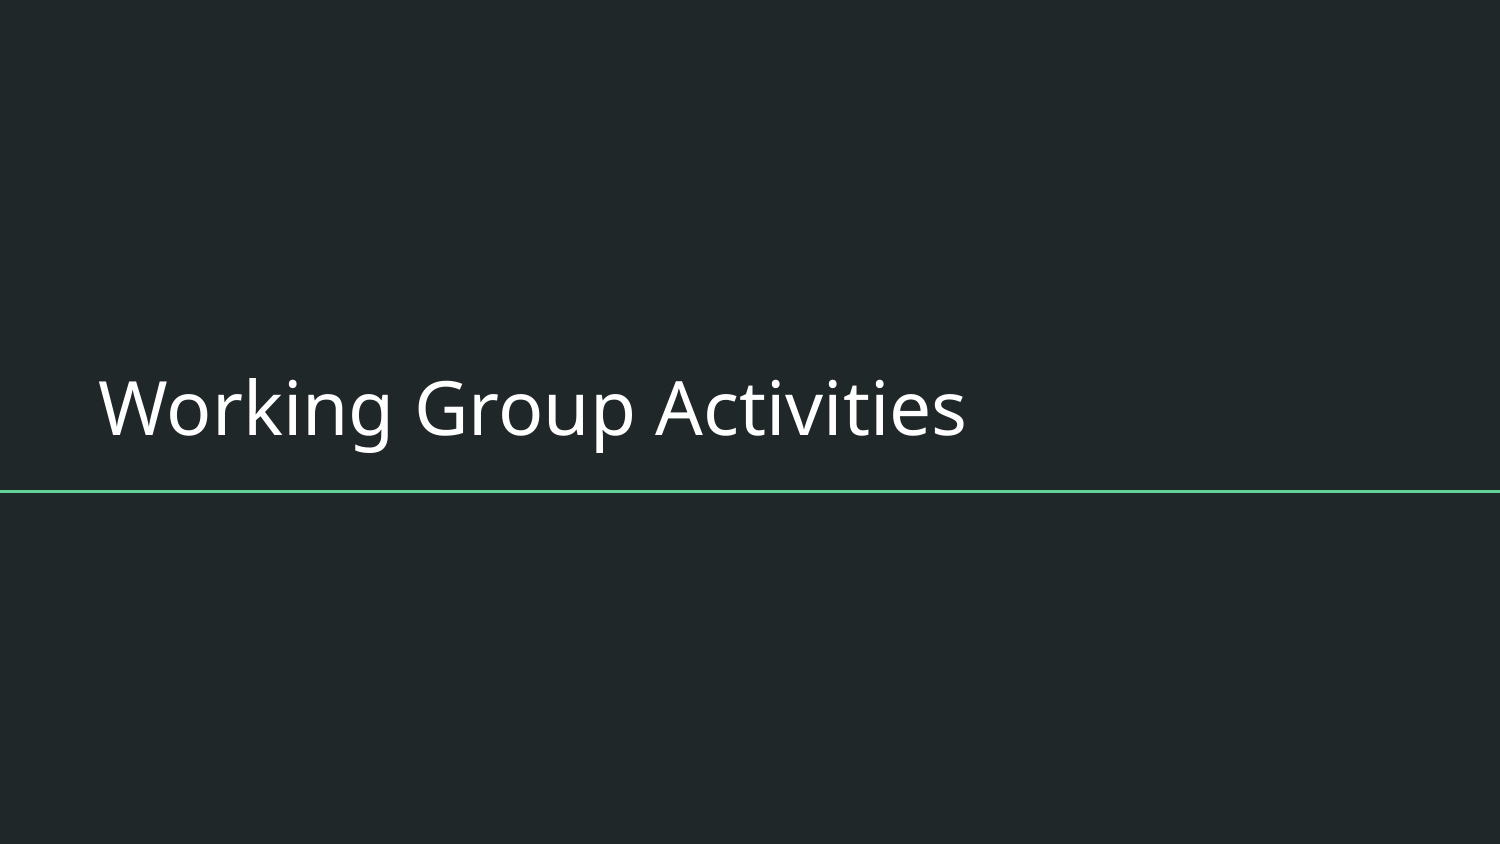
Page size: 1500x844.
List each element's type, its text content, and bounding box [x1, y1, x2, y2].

title Working Group Activities [83, 337, 1417, 466]
